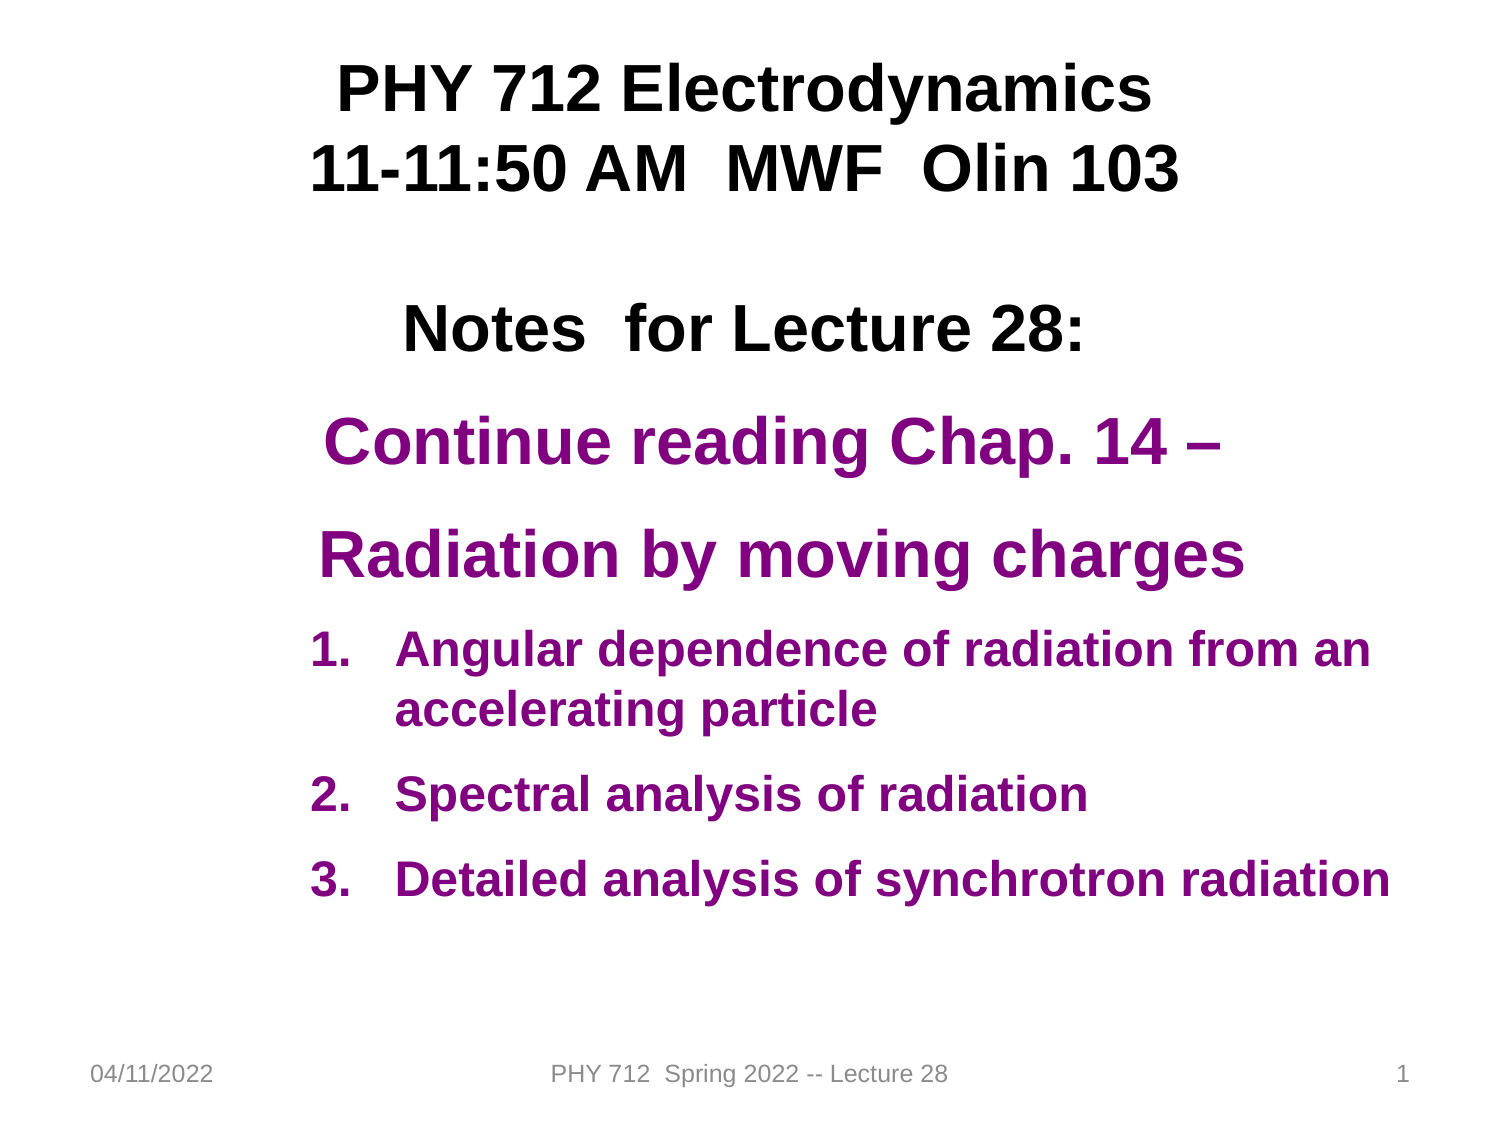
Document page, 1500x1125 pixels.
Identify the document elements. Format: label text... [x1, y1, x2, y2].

slide_number 1 [1074, 1042, 1425, 1103]
footer PHY 712 Spring 2022 -- Lecture 28 [512, 1042, 988, 1103]
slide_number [75, 1042, 425, 1103]
text_box PHY 712 Electrodynamics 11-11:50 AM MWF Olin 103 Notes for Lecture 28: Continue reading Chap. 14 – Radiation by moving charges Angular dependence of radiation from an accelerating particle Spectral analysis of radiation Detailed analysis of synchrotron radiation [0, 37, 1496, 914]
